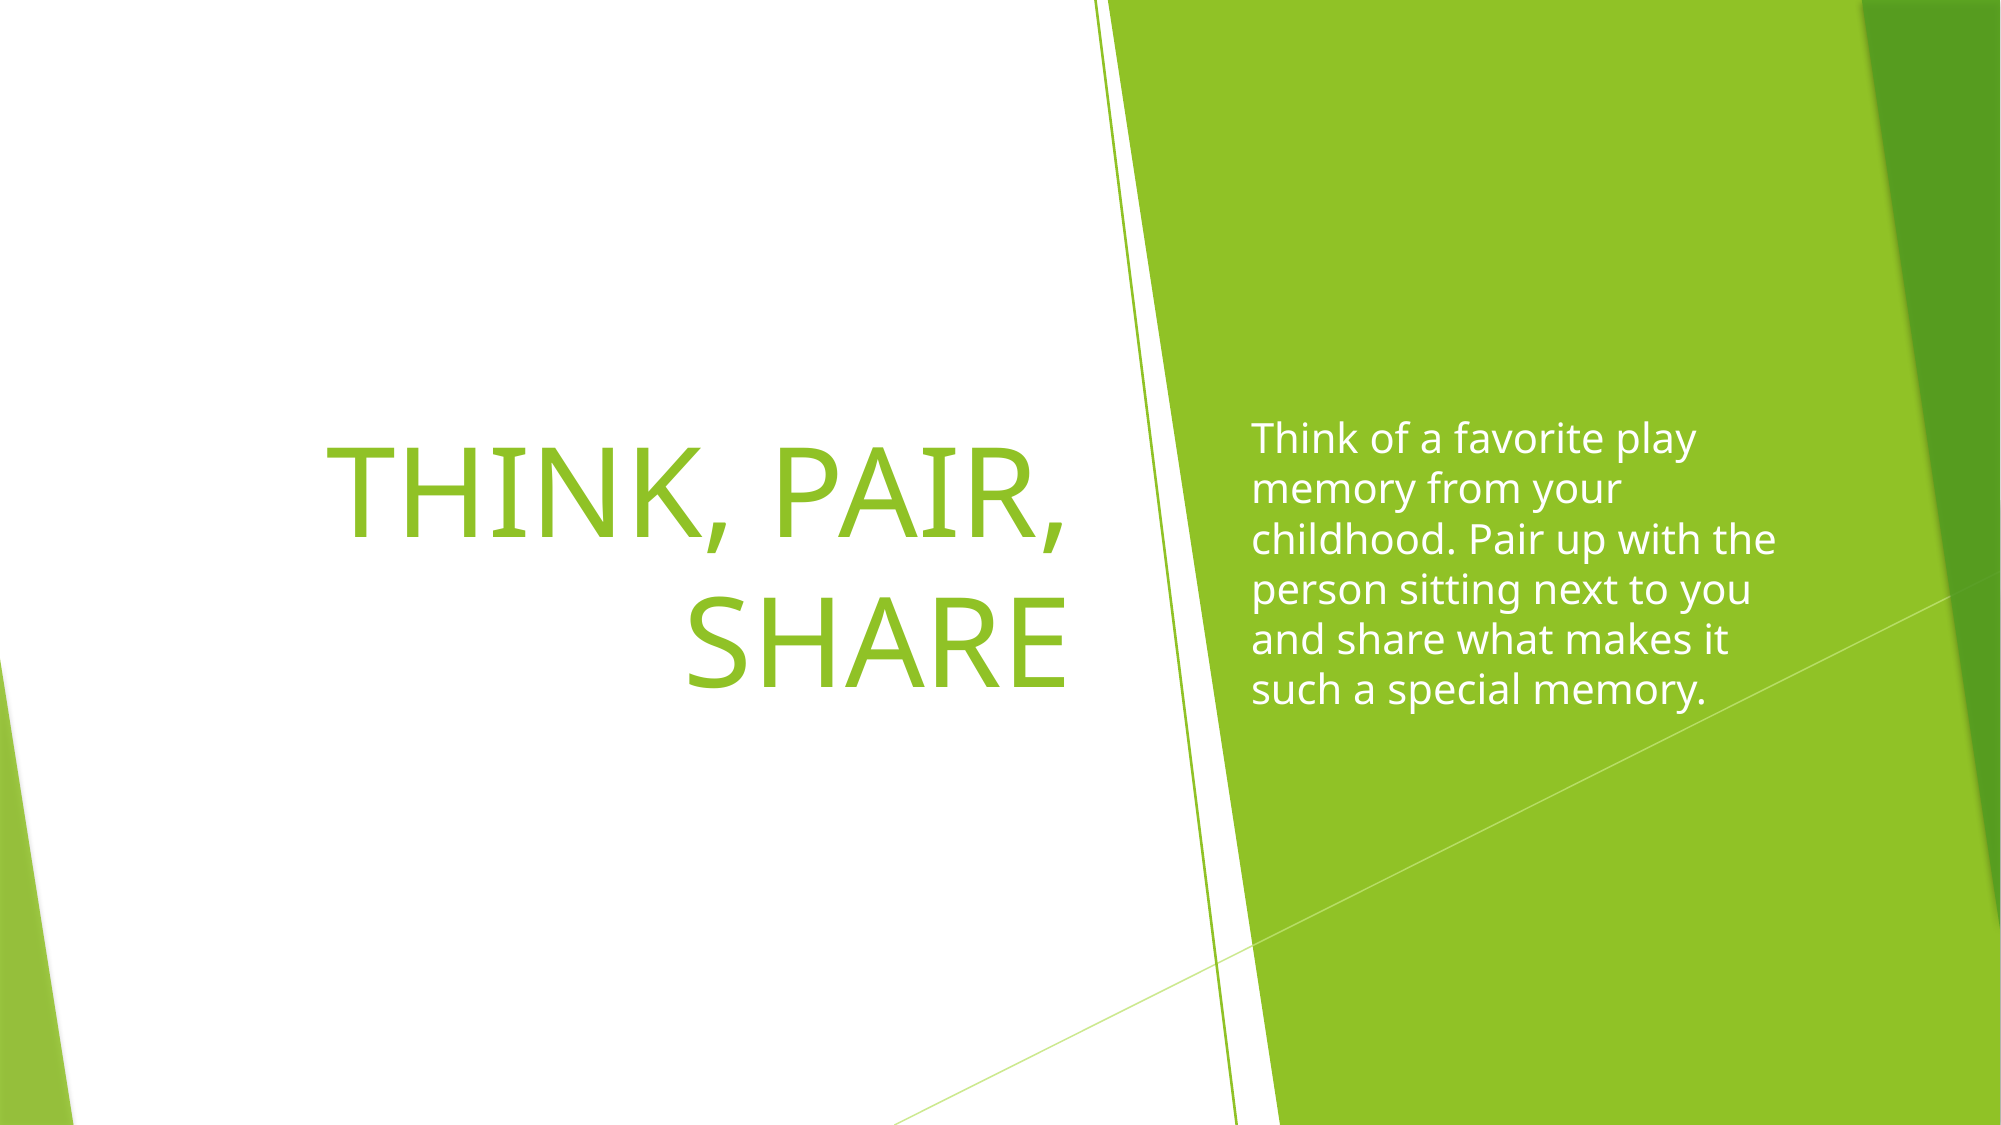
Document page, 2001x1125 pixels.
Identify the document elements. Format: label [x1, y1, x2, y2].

text_box [1094, 0, 1238, 1125]
text_box [1241, 570, 2000, 1125]
text_box [894, 570, 1090, 1125]
text_box [1238, 0, 2000, 570]
text_box [0, 0, 1093, 1125]
